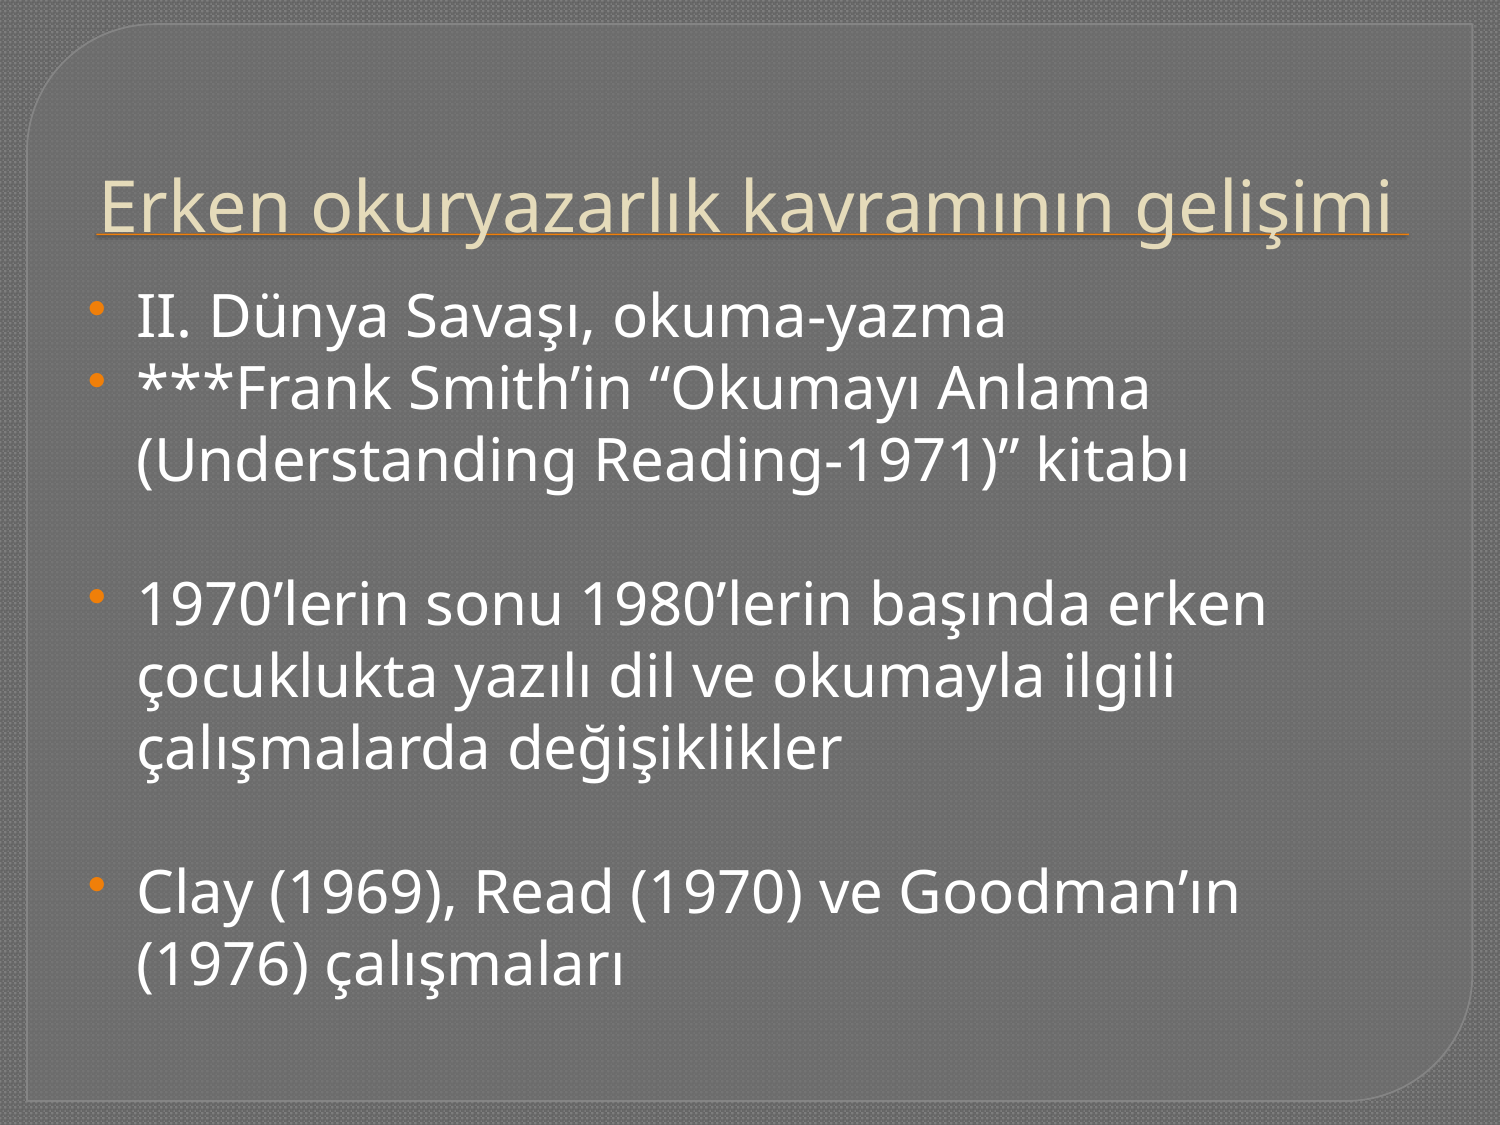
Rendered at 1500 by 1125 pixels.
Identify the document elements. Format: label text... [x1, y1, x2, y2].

list II. Dünya Savaşı, okuma-yazma ***Frank Smith’in “Okumayı Anlama (Understanding Reading-1971)” kitabı 1970’lerin sonu 1980’lerin başında erken çocuklukta yazılı dil ve okumayla ilgili çalışmalarda değişiklikler Clay (1969), Read (1970) ve Goodman’ın (1976) çalışmaları [75, 270, 1425, 1013]
title Erken okuryazarlık kavramının gelişimi [76, 66, 1427, 254]
